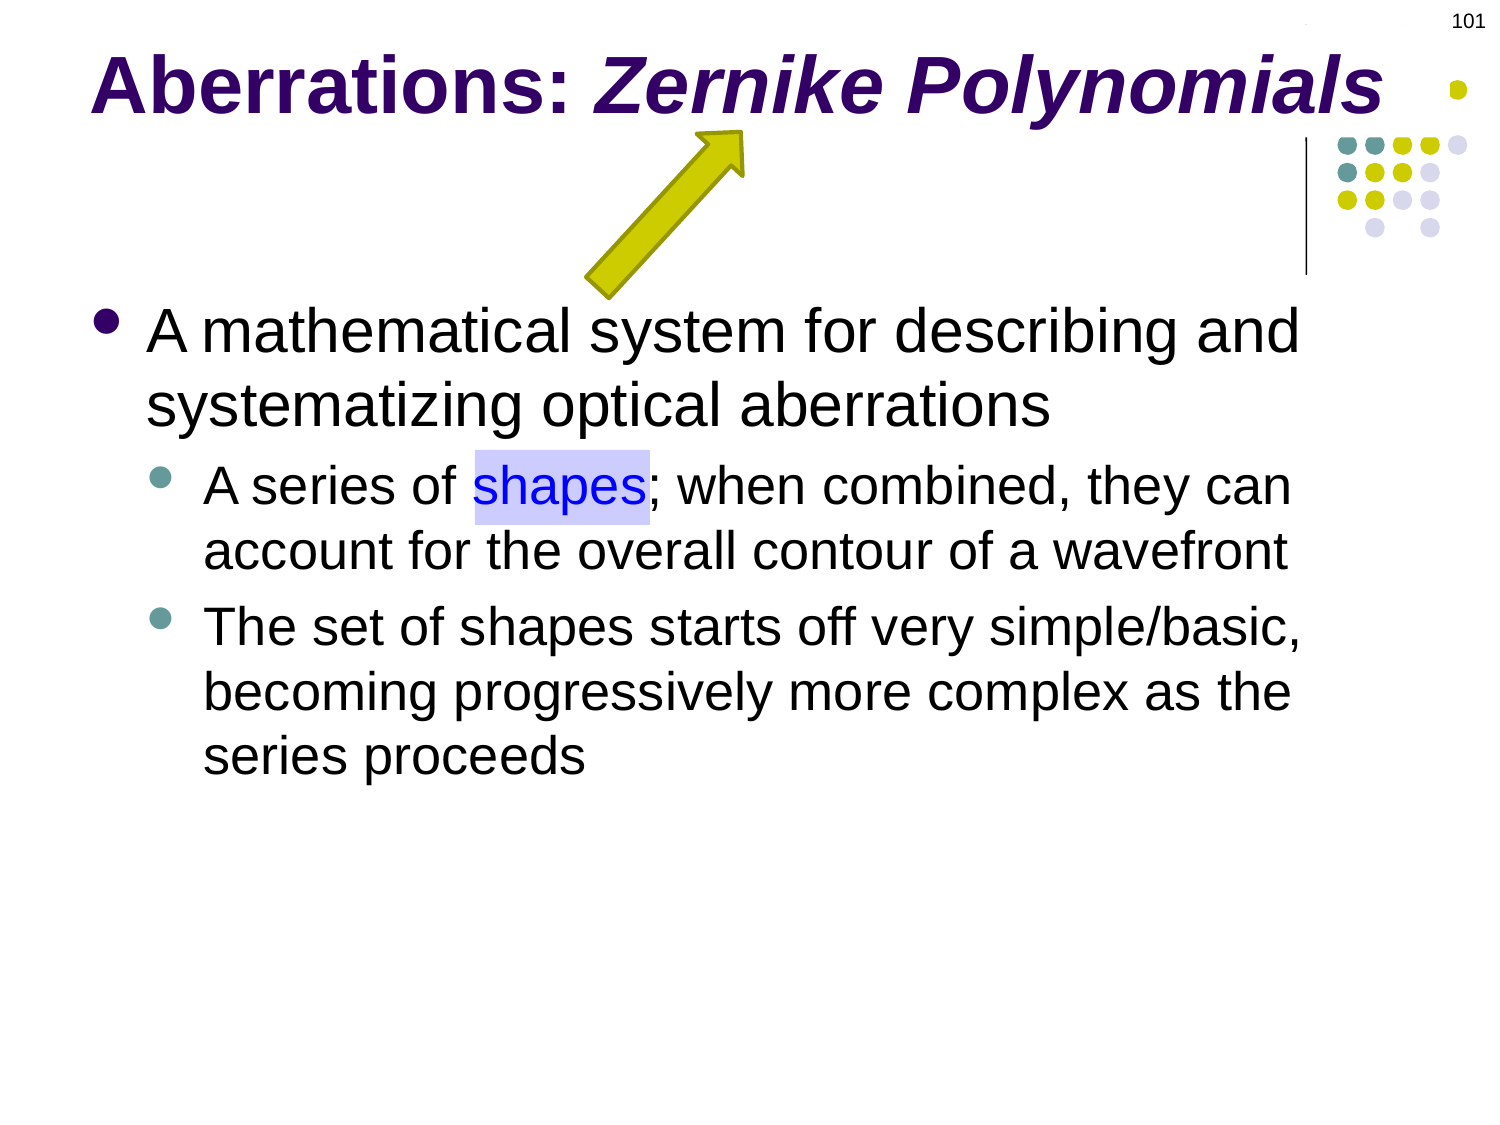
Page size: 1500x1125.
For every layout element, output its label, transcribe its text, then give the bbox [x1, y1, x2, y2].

text_box Aberrations: Zernike Polynomials [75, 24, 1450, 138]
slide_number 101 [1151, 0, 1500, 75]
list A mathematical system for describing and systematizing optical aberrations A series of shapes; when combined, they can account for the overall contour of a wavefront The set of shapes starts off very simple/basic, becoming progressively more complex as the series proceeds [75, 282, 1425, 1006]
text_box [583, 129, 745, 301]
